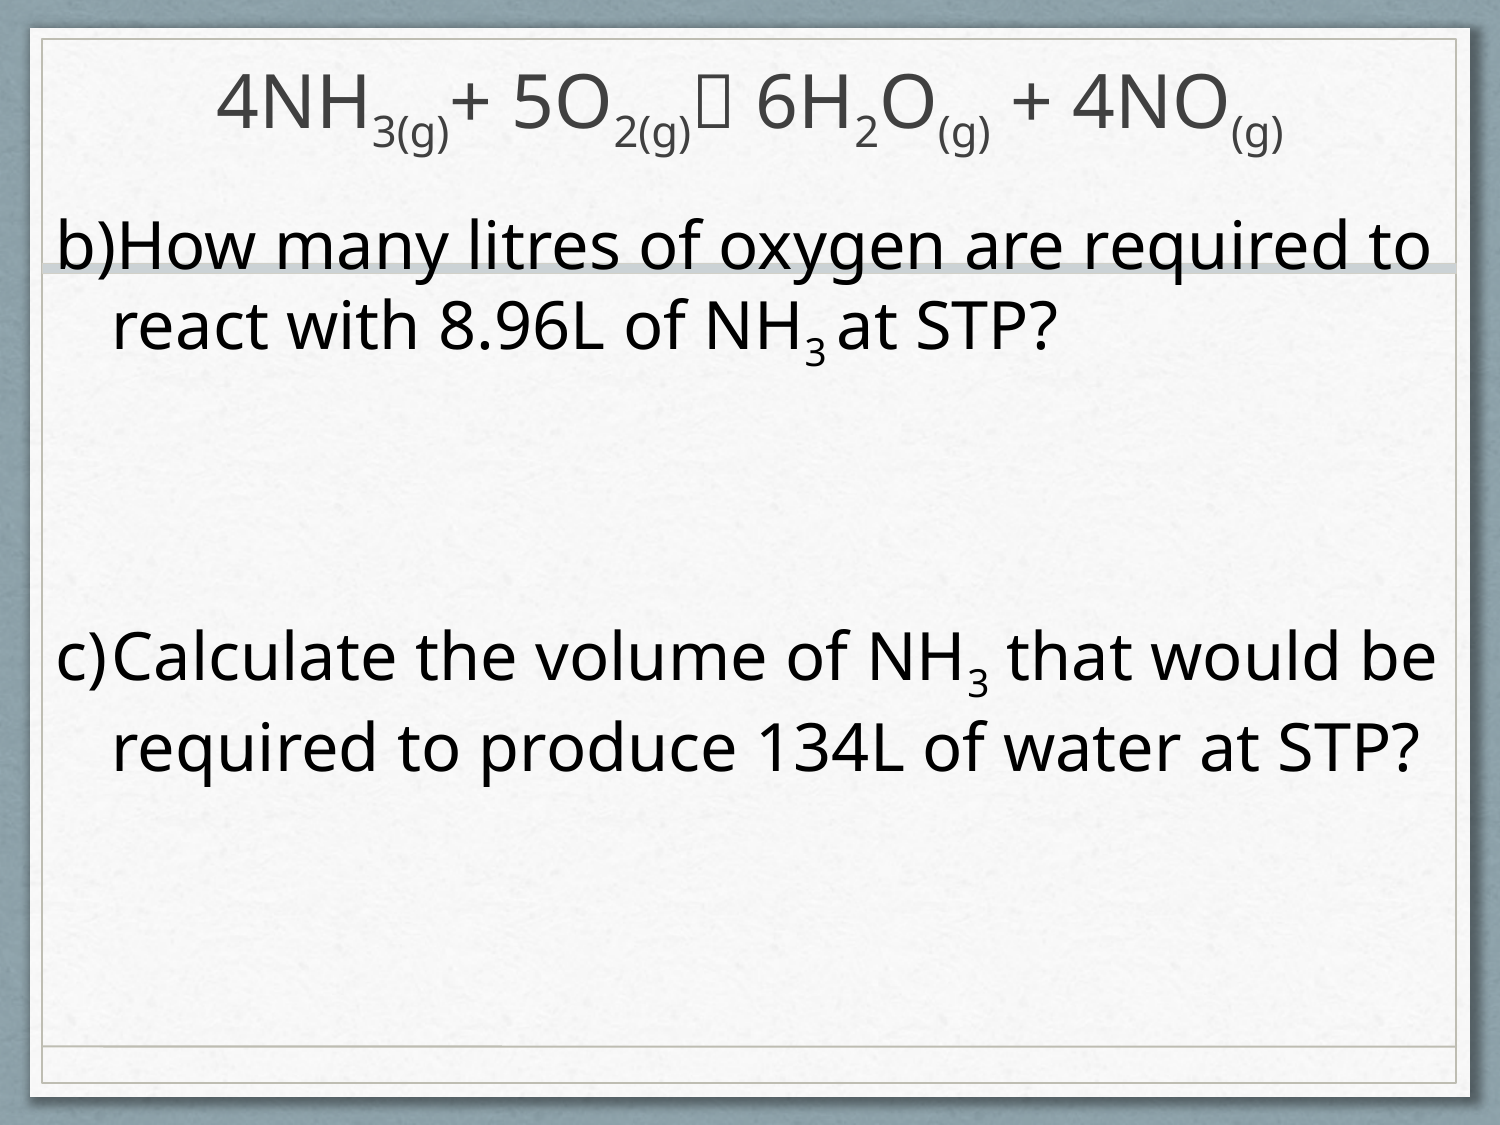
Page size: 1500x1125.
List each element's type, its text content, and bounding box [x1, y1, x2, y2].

title 4NH3(g)+ 5O2(g) 6H2O(g) + 4NO(g) [147, 40, 1353, 195]
text_box How many litres of oxygen are required to react with 8.96L of NH3 at STP? Calculate the volume of NH3 that would be required to produce 134L of water at STP? [40, 195, 1456, 793]
picture [30, 28, 1470, 1097]
